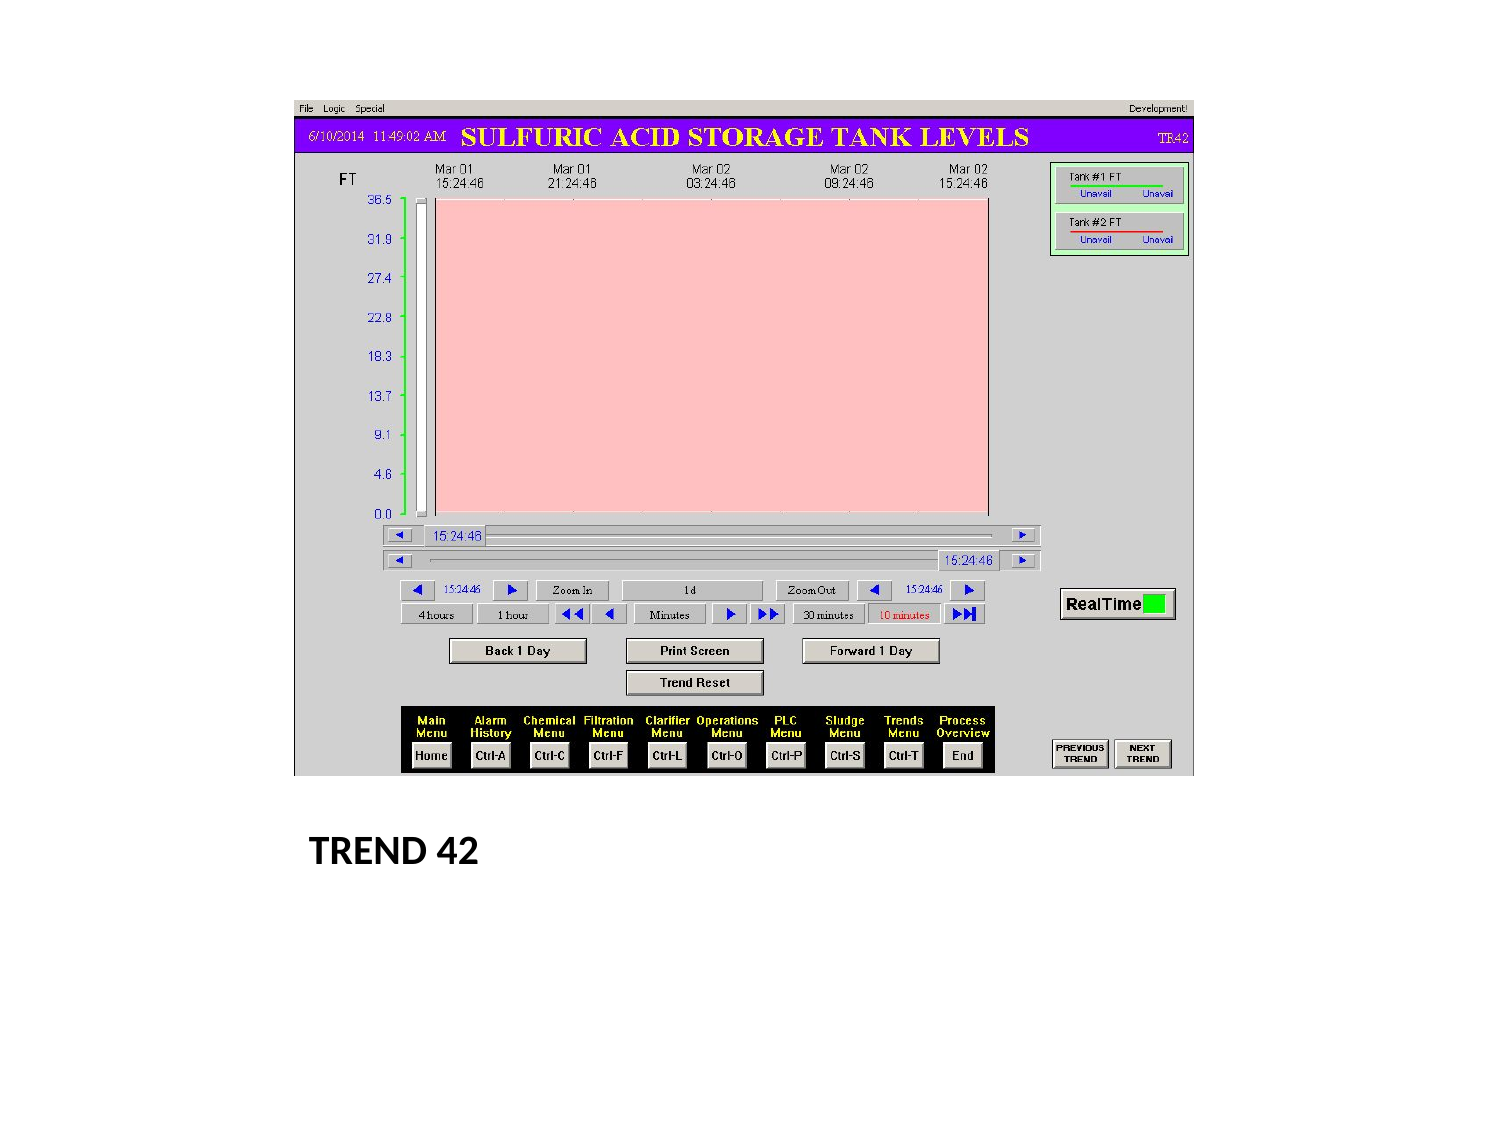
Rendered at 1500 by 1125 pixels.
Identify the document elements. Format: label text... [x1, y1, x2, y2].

picture [293, 100, 1195, 776]
title TREND 42 [294, 787, 1194, 881]
